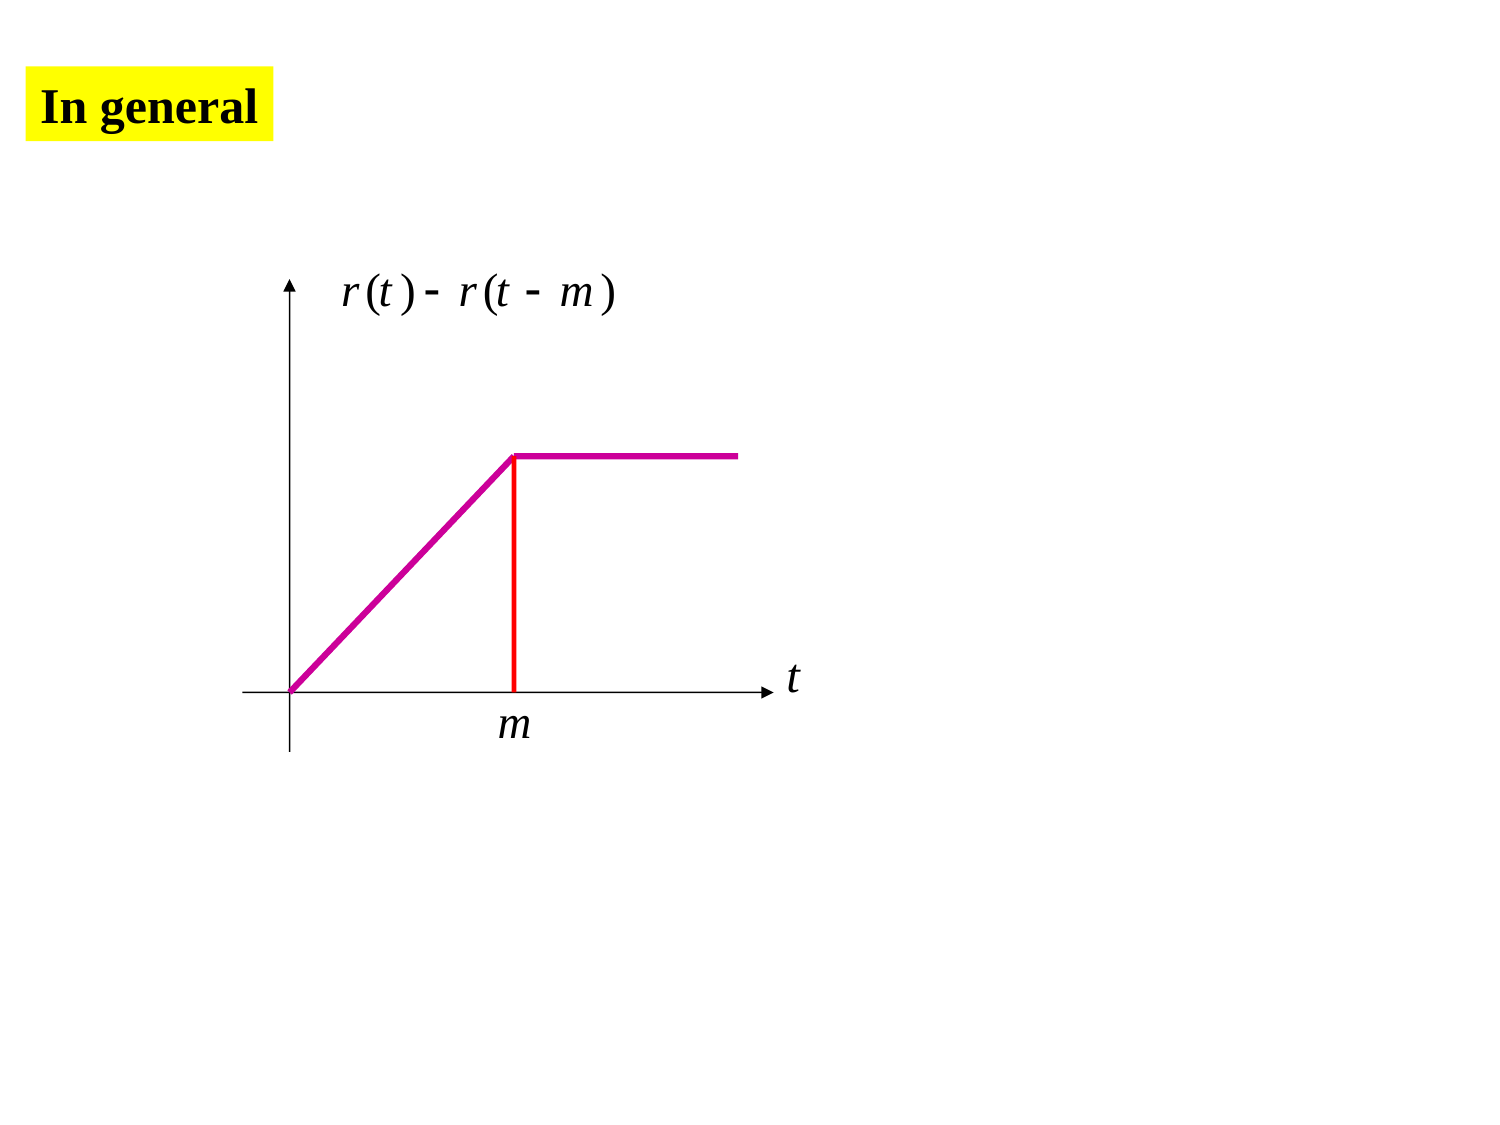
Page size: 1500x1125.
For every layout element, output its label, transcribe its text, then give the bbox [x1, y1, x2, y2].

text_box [785, 656, 813, 701]
text_box [283, 279, 296, 692]
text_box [336, 266, 623, 323]
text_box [492, 709, 543, 744]
text_box In general [25, 66, 274, 142]
text_box [515, 686, 774, 699]
